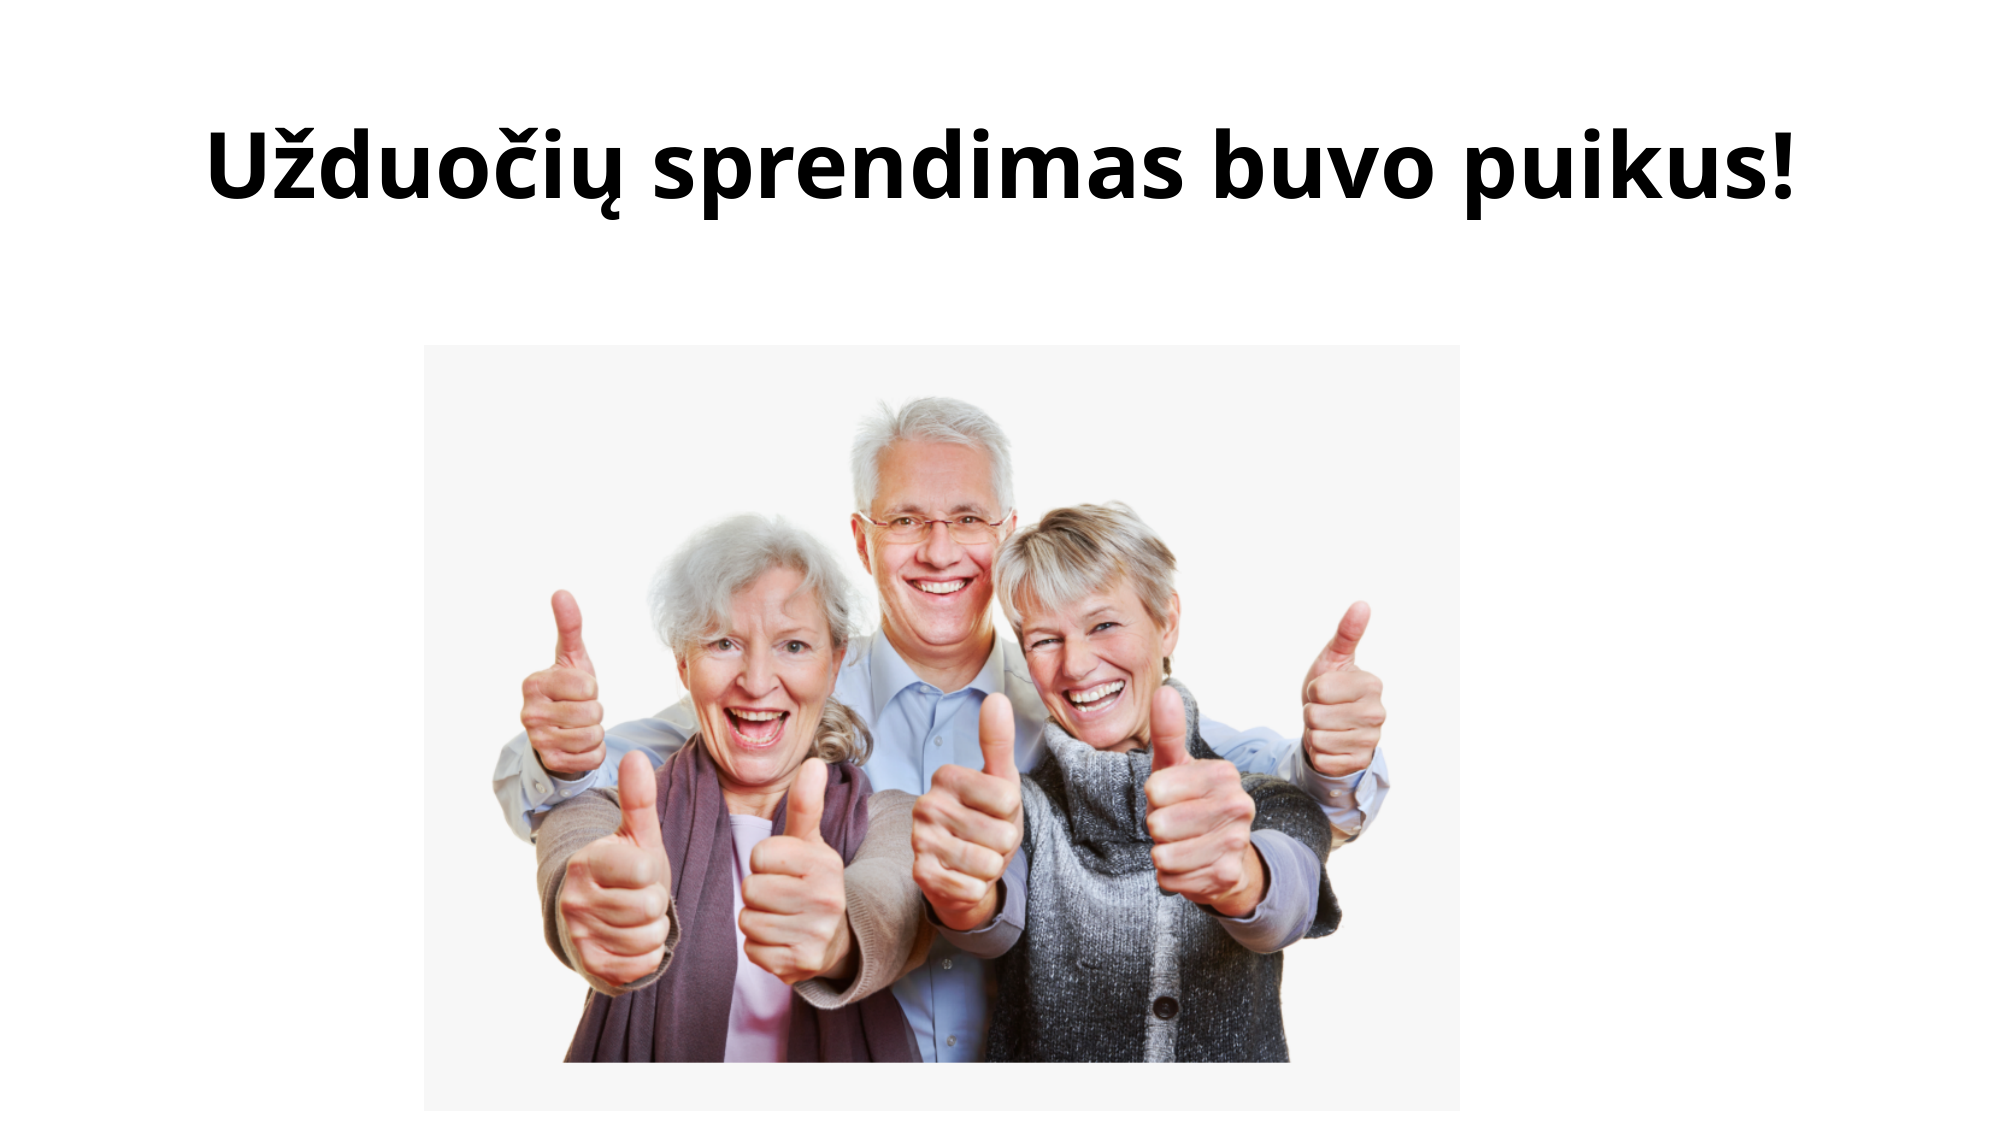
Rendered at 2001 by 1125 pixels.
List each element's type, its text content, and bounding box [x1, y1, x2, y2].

title Užduočių sprendimas buvo puikus! [137, 59, 1863, 278]
picture [424, 345, 1460, 1111]
